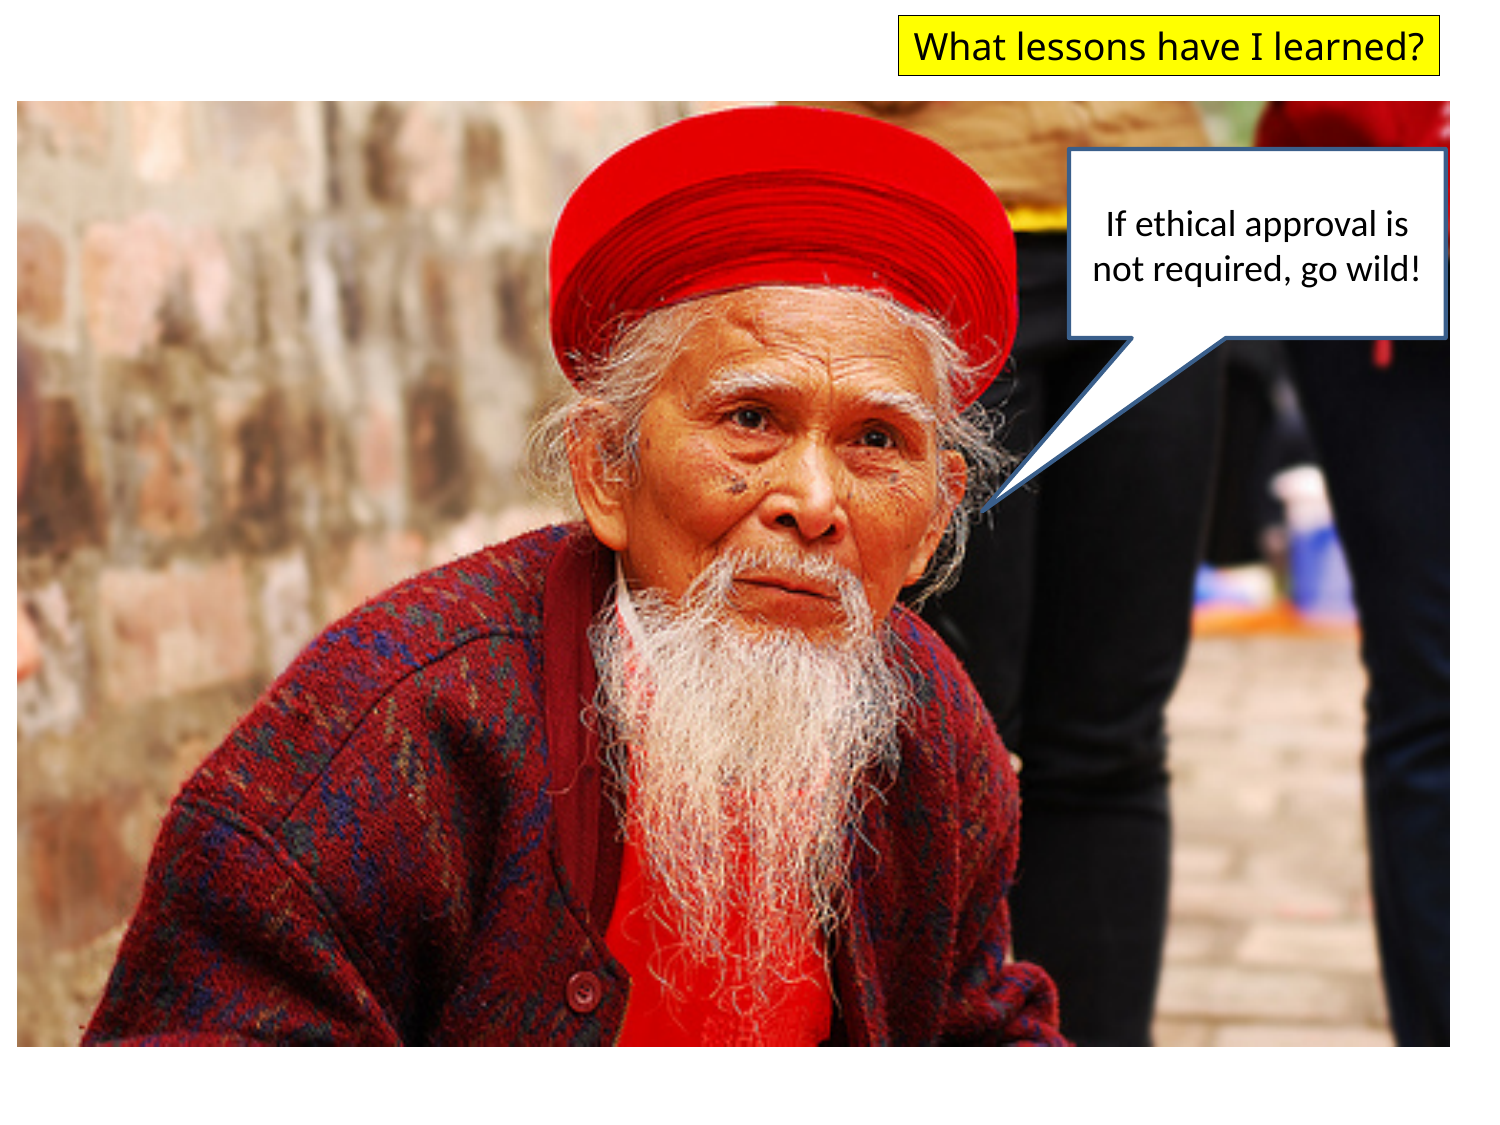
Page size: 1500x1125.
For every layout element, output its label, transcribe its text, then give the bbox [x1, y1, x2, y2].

text_box What lessons have I learned? [898, 15, 1440, 76]
picture [17, 101, 1450, 1047]
